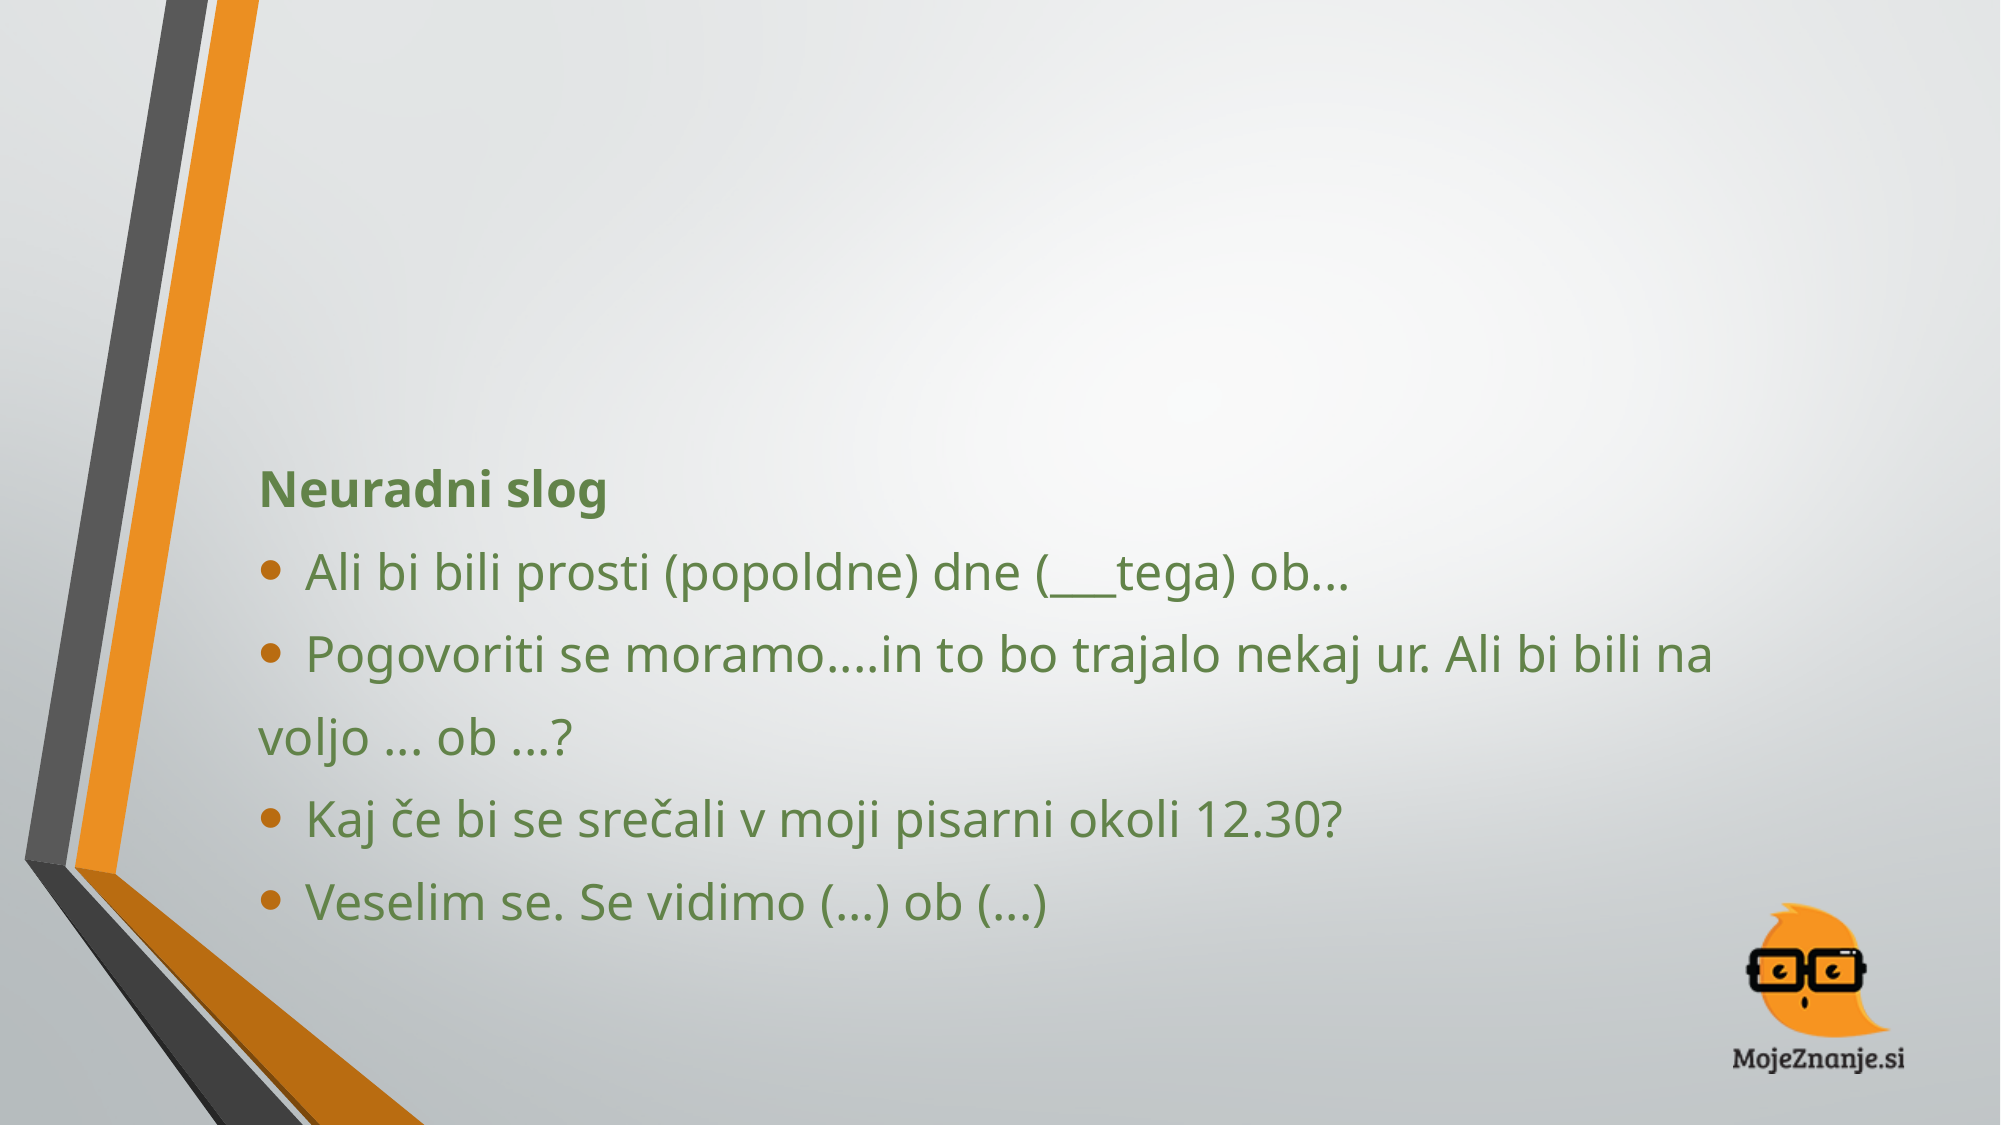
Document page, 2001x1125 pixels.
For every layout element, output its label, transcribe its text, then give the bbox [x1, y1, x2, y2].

picture [1733, 901, 1905, 1074]
list Neuradni slog Ali bi bili prosti (popoldne) dne (___tega) ob... Pogovoriti se moramo....in to bo trajalo nekaj ur. Ali bi bili na voljo ... ob ...? Kaj če bi se srečali v moji pisarni okoli 12.30? Veselim se. Se vidimo (...) ob (...) [243, 437, 1887, 950]
